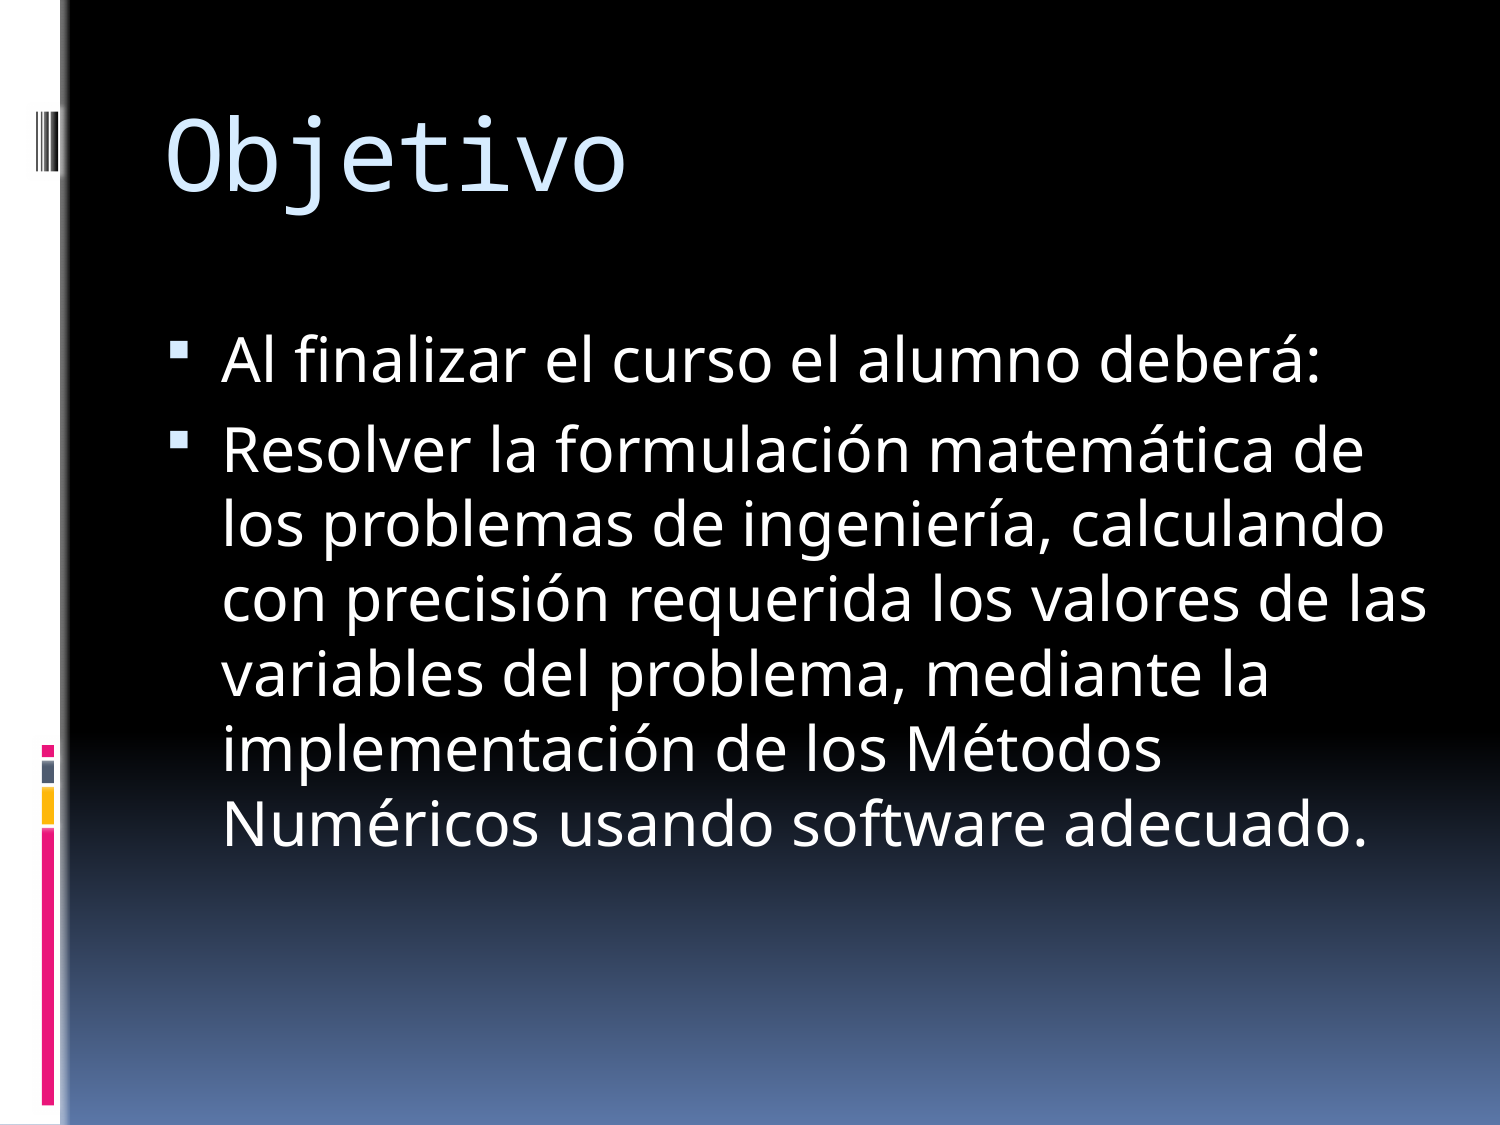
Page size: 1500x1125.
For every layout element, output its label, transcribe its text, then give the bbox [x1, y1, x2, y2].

title Objetivo [150, 84, 1425, 235]
list Al finalizar el curso el alumno deberá: Resolver la formulación matemática de los problemas de ingeniería, calculando con precisión requerida los valores de las variables del problema, mediante la implementación de los Métodos Numéricos usando software adecuado. [139, 312, 1452, 974]
